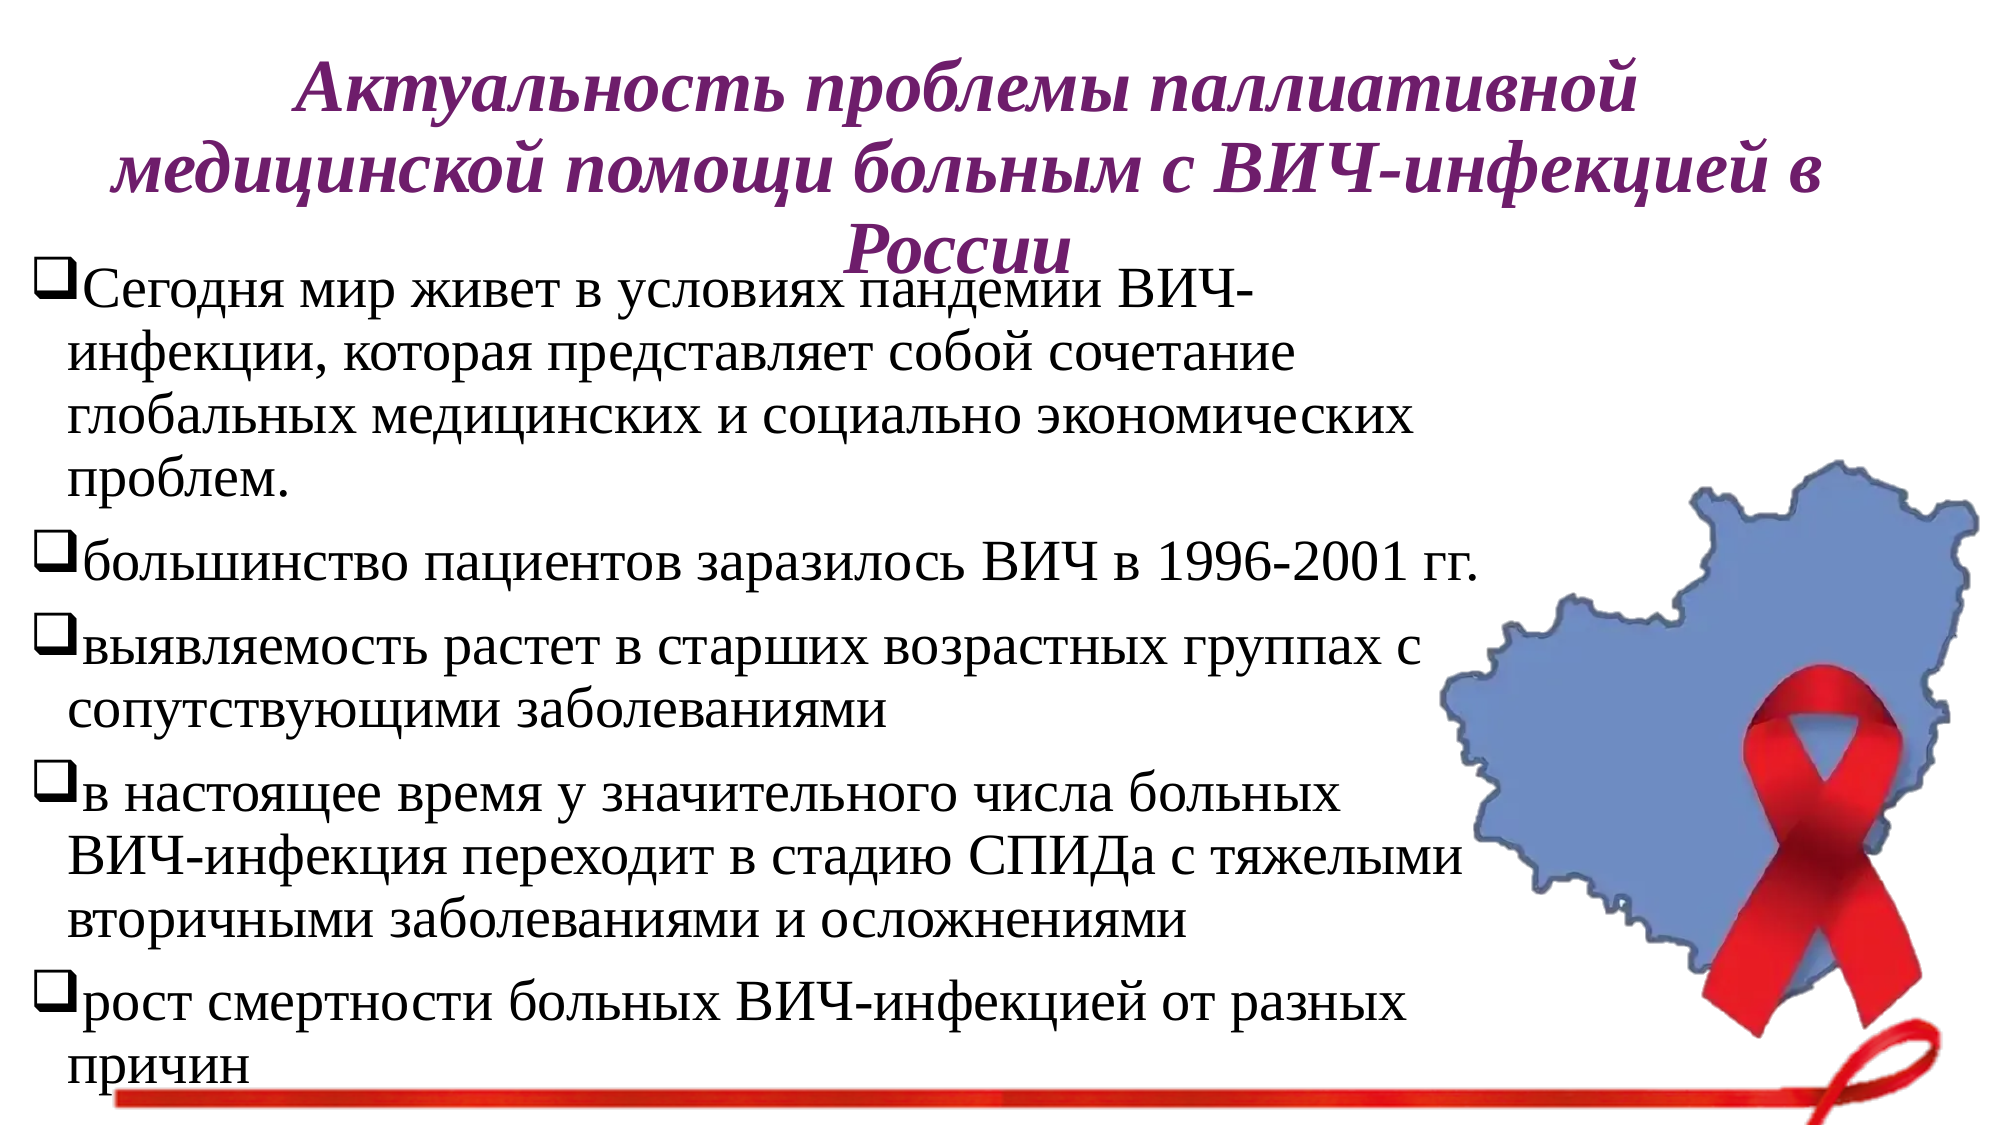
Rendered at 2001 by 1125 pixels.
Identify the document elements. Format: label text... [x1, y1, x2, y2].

list Сегодня мир живет в условиях пандемии ВИЧ-инфекции, которая представляет собой сочетание глобальных медицинских и социально экономических проблем. большинство пациентов заразилось ВИЧ в 1996-2001 гг. выявляемость растет в старших возрастных группах с сопутствующими заболеваниями в настоящее время у значительного числа больных ВИЧ-инфекция переходит в стадию СПИДа с тяжелыми вторичными заболеваниями и осложнениями рост смертности больных ВИЧ-инфекцией от разных причин [14, 250, 1497, 964]
title Актуальность проблемы паллиативной медицинской помощи больным с ВИЧ-инфекцией в России [73, 59, 1863, 278]
picture [73, 410, 2000, 1125]
